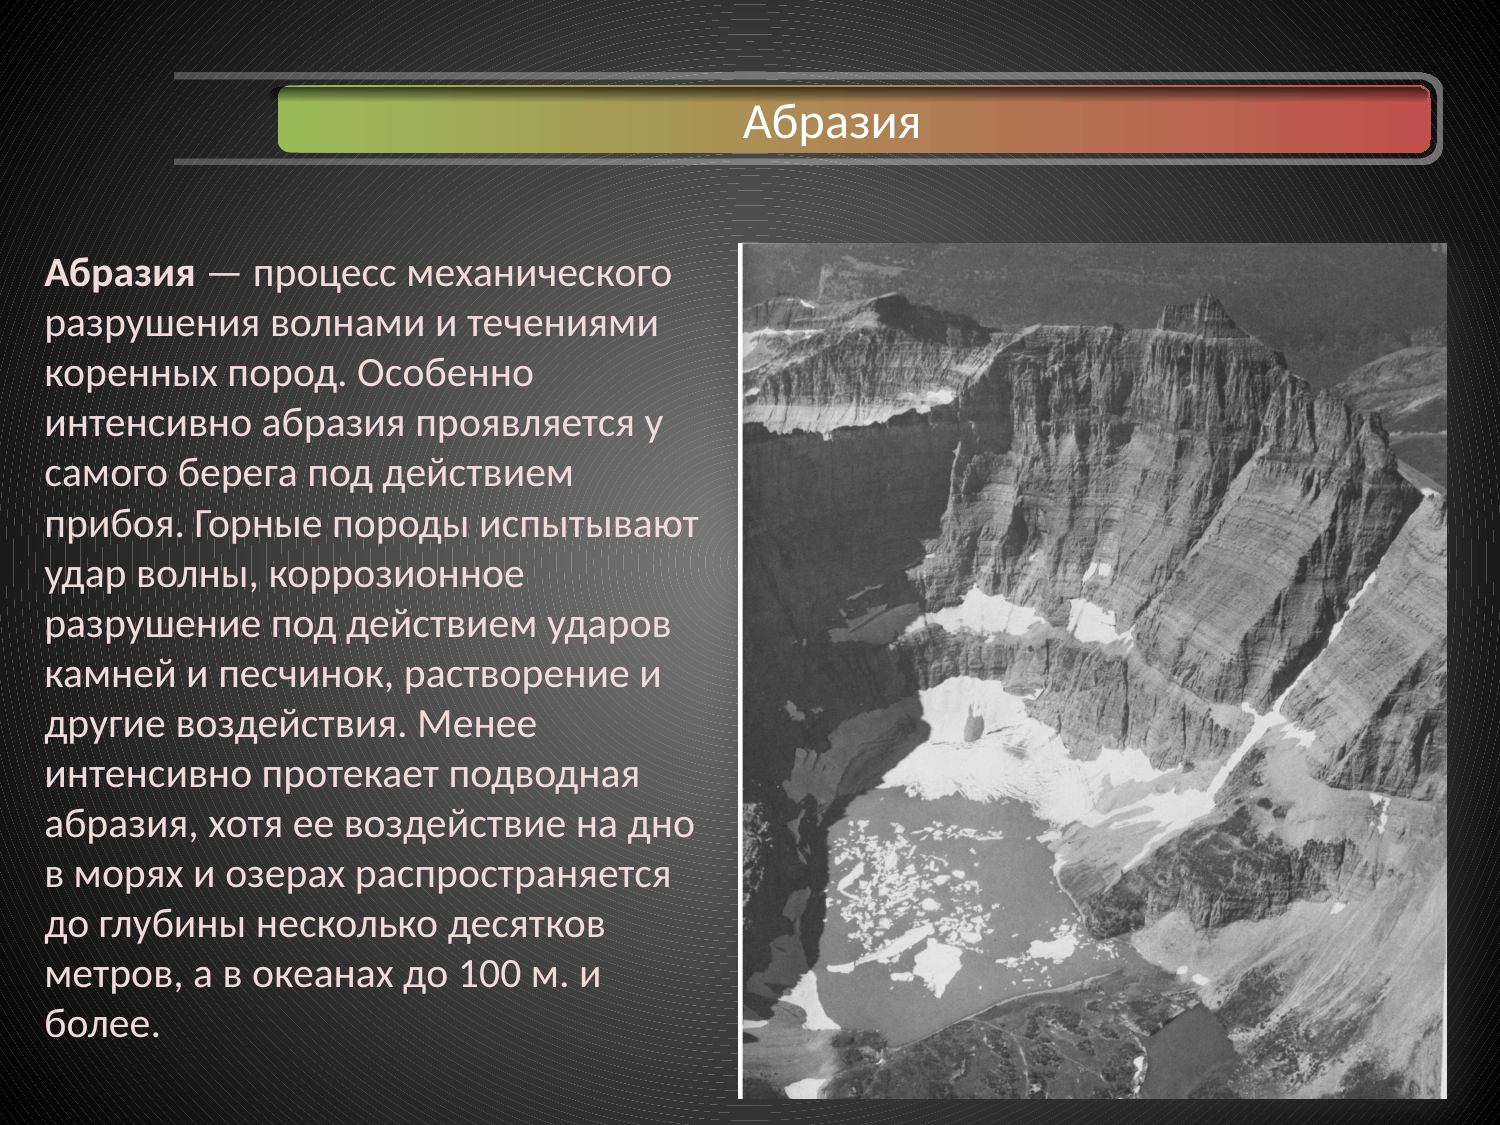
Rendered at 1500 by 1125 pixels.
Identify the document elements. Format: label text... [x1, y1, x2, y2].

picture [737, 243, 1448, 1099]
list Абразия — процесс механического разрушения волнами и течениями коренных пород. Особенно интенсивно абразия проявляется у самого берега под действием прибоя. Горные породы испытывают удар волны, коррозионное разрушение под действием ударов камней и песчинок, растворение и другие воздействия. Менее интенсивно протекает подводная абразия, хотя ее воздействие на дно в морях и озерах распространяется до глубины несколько десятков метров, а в океанах до 100 м. и более. [29, 237, 715, 1083]
title Абразия [228, 80, 1436, 157]
